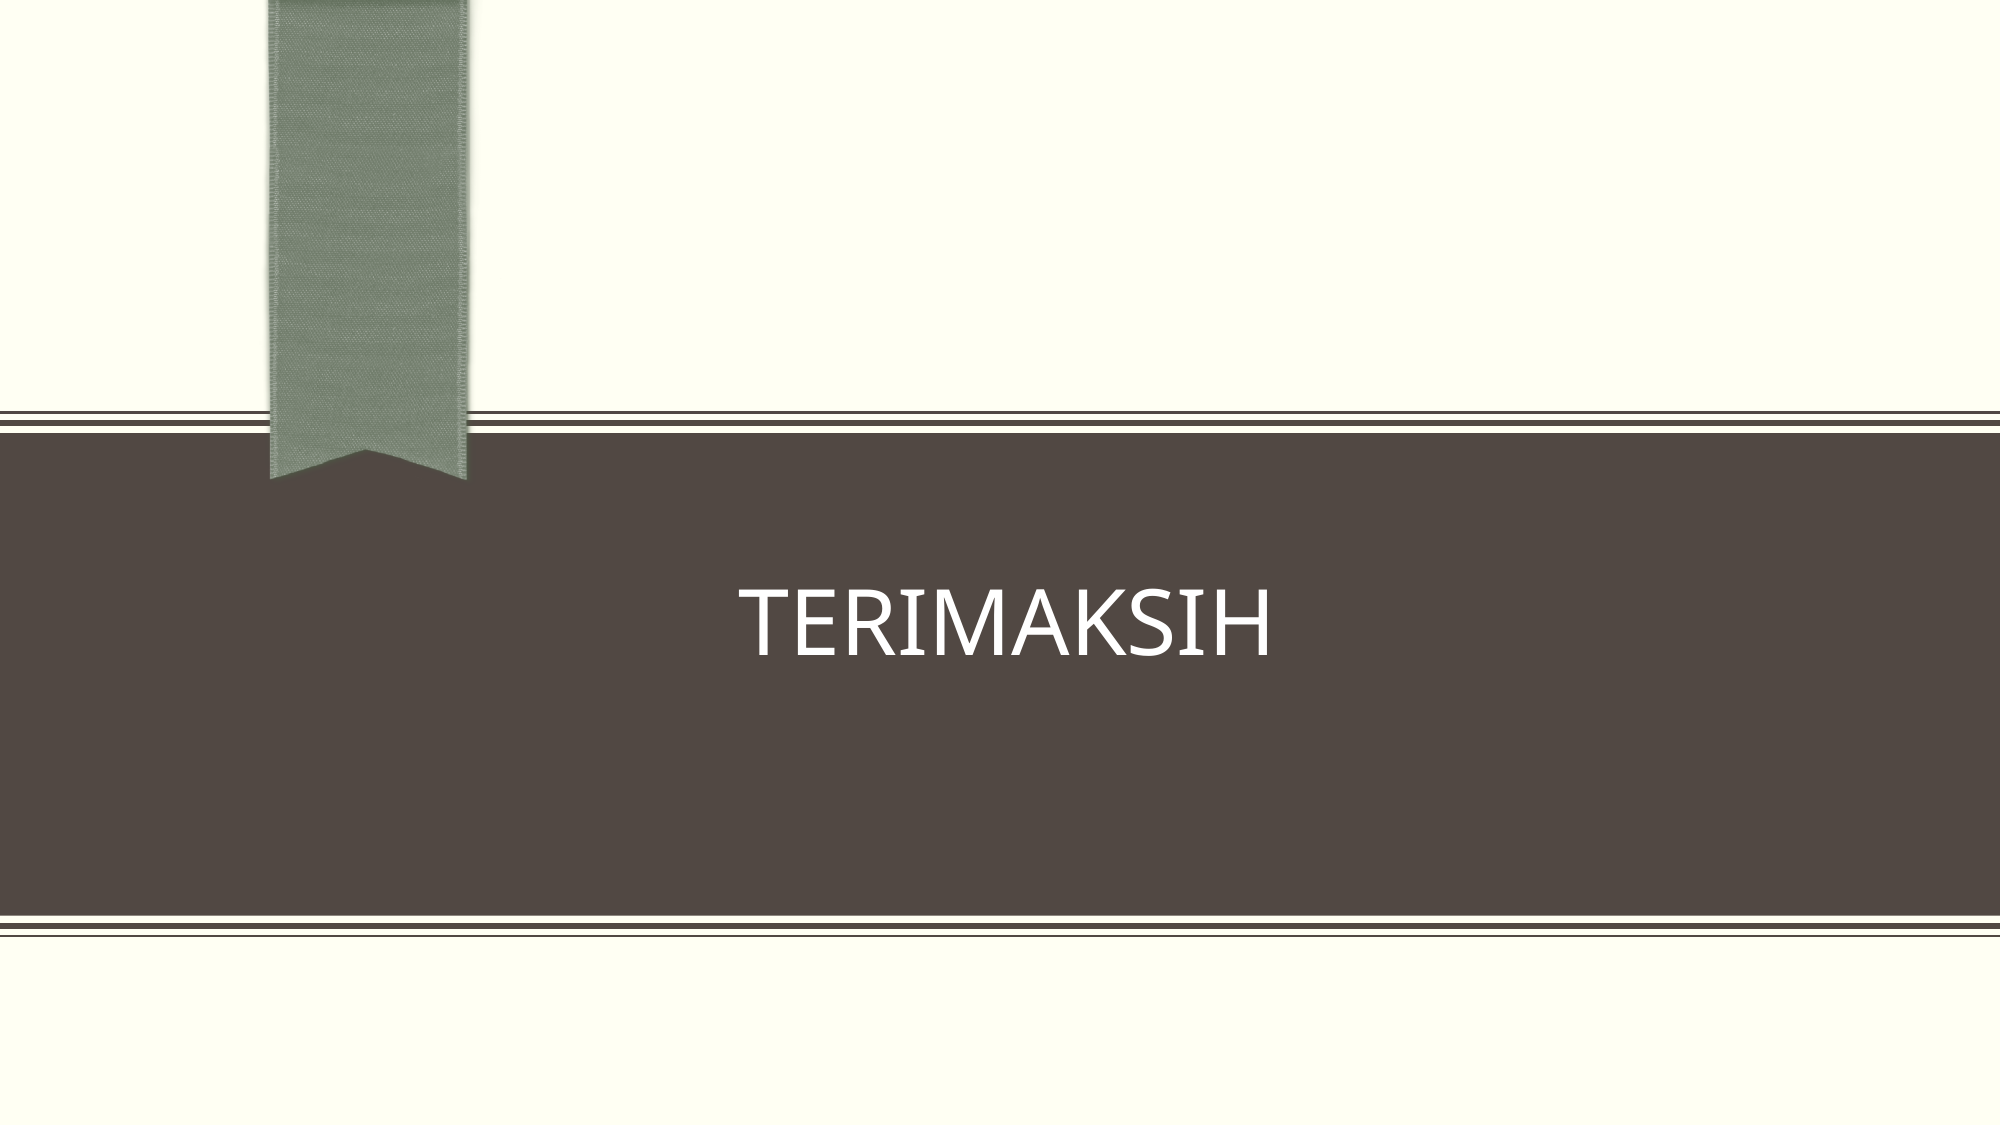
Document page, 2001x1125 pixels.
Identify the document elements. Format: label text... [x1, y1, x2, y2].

title TERIMAKSIH [181, 487, 1834, 764]
